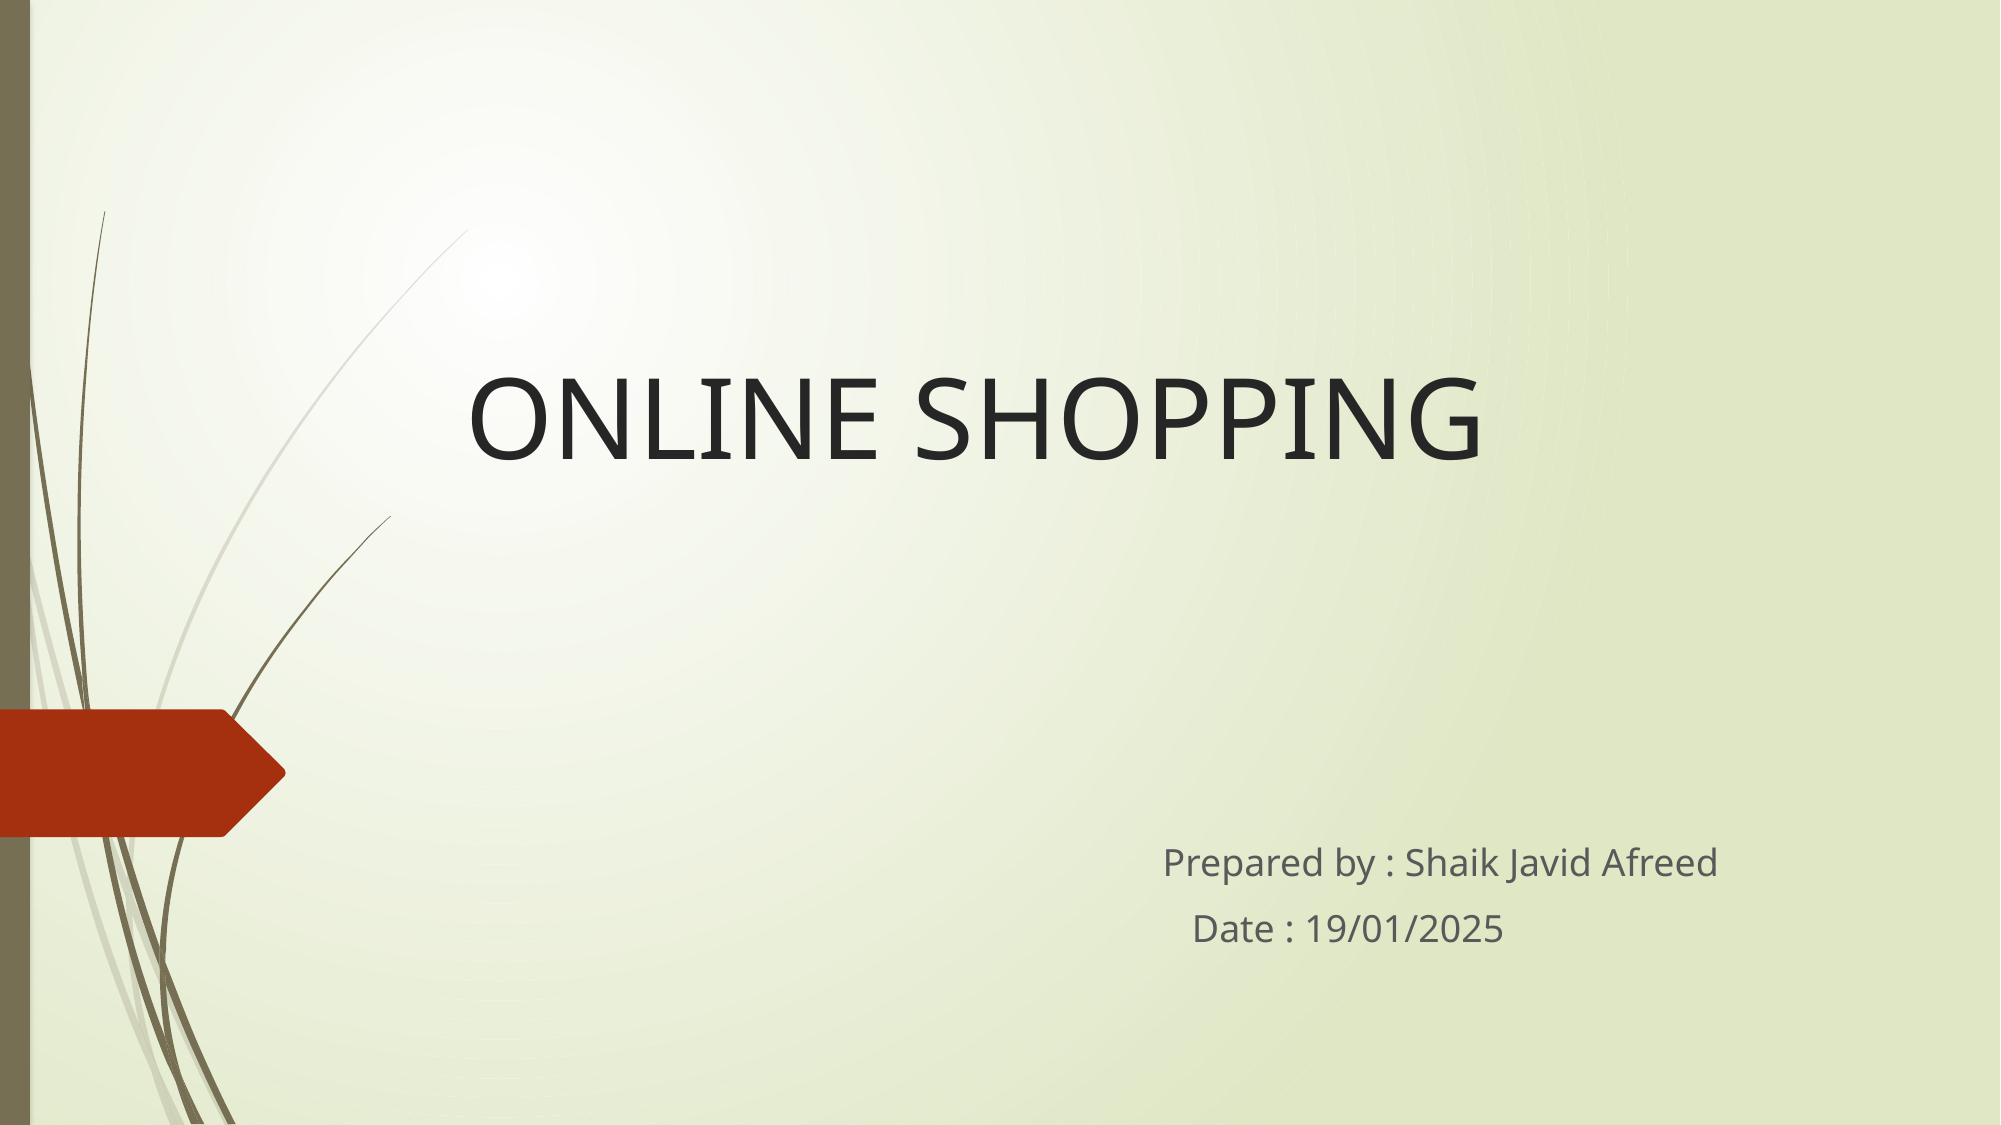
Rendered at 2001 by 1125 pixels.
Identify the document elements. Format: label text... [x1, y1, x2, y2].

title ONLINE SHOPPING [450, 97, 1950, 490]
subtitle Prepared by : Shaik Javid Afreed Date : 19/01/2025 [474, 831, 1975, 1104]
